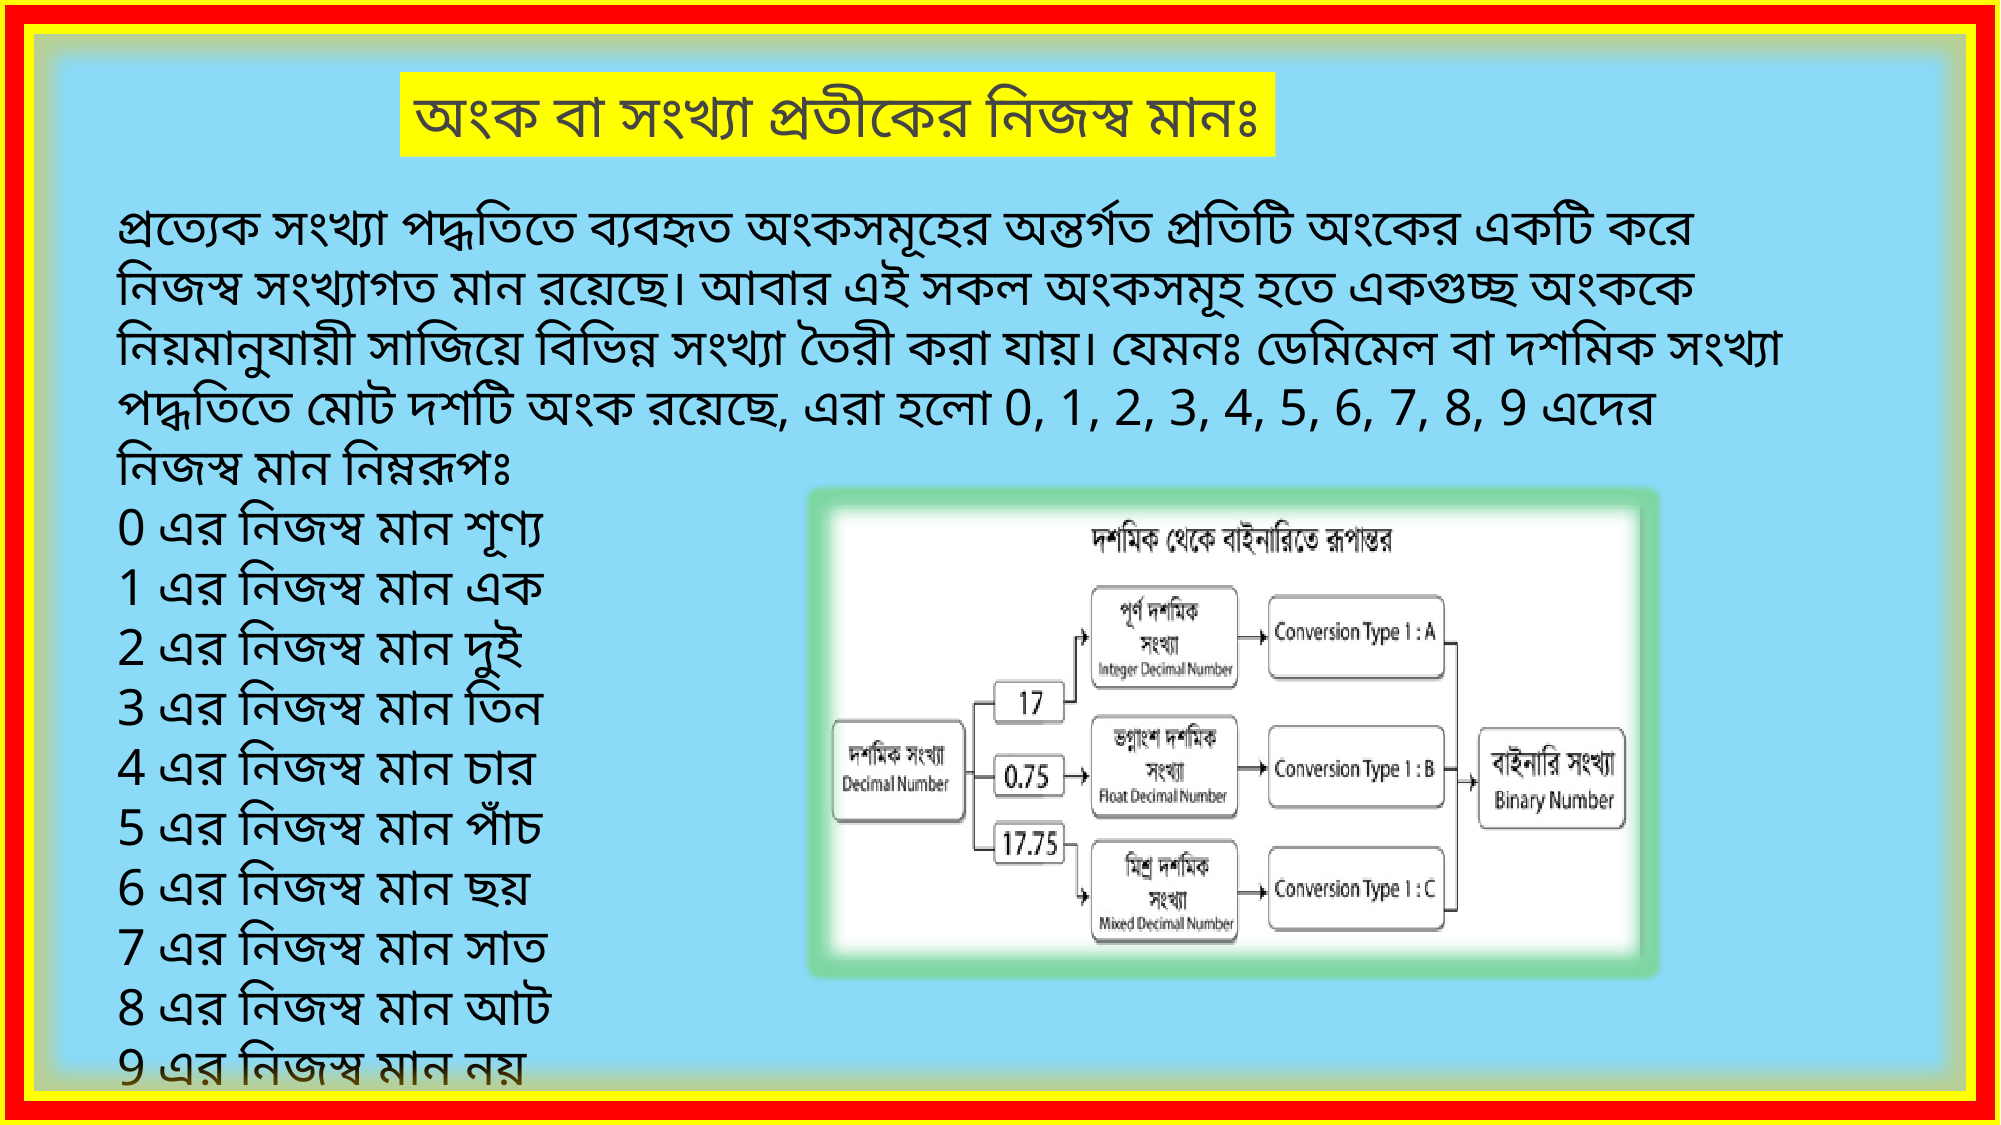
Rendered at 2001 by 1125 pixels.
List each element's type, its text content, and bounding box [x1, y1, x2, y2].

text_box প্রত্যেক সংখ্যা পদ্ধতিতে ব্যবহৃত অংকসমূহের অন্তর্গত প্রতিটি অংকের একটি করে নিজস্ব সংখ্যাগত মান রয়েছে। আবার এই সকল অংকসমূহ হতে একগুচ্ছ অংককে নিয়মানুযায়ী সাজিয়ে বিভিন্ন সংখ্যা তৈরী করা যায়। যেমনঃ ডেমিমেল বা দশমিক সংখ্যা পদ্ধতিতে মোট দশটি অংক রয়েছে, এরা হলো 0, 1, 2, 3, 4, 5, 6, 7, 8, 9 এদের নিজস্ব মান নিম্নরূপঃ 0 এর নিজস্ব মান শূণ্য 1 এর নিজস্ব মান এক 2 এর নিজস্ব মান দুই 3 এর নিজস্ব মান তিন 4 এর নিজস্ব মান চার 5 এর নিজস্ব মান পাঁচ 6 এর নিজস্ব মান ছয় 7 এর নিজস্ব মান সাত 8 এর নিজস্ব মান আট 9 এর নিজস্ব মান নয় [102, 187, 1809, 1066]
picture [812, 491, 1655, 973]
text_box অংক বা সংখ্যা প্রতীকের নিজস্ব মানঃ [400, 72, 1276, 157]
text_box [0, 0, 2000, 1125]
